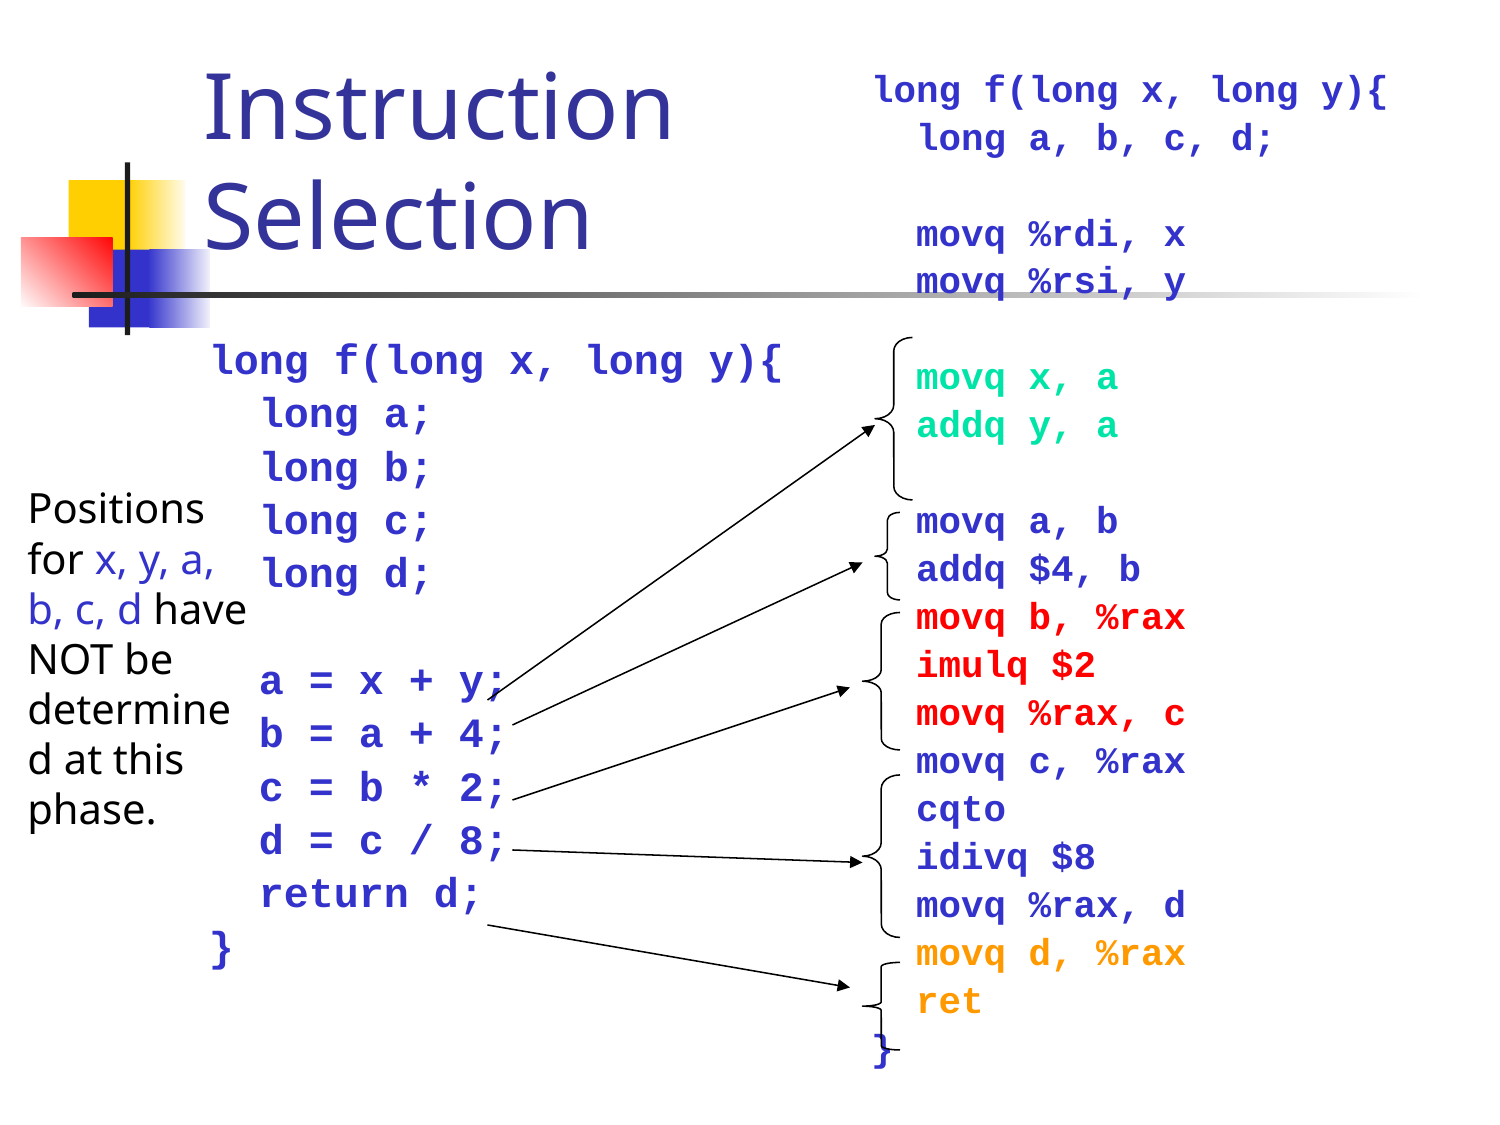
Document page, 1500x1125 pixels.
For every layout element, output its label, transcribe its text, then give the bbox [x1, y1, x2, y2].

text_box [487, 424, 875, 701]
text_box [862, 774, 901, 938]
title Instruction Selection [188, 35, 1468, 275]
text_box [875, 337, 913, 500]
text_box [512, 562, 863, 726]
text_box [862, 962, 901, 1050]
text_box [874, 512, 901, 600]
text_box long f(long x, long y){ long a, b, c, d; movq %rdi, x movq %rsi, y movq x, a addq y, a movq a, b addq $4, b movq b, %rax imulq $2 movq %rax, c movq c, %rax cqto idivq $8 movq %rax, d movq d, %rax ret } [856, 62, 1425, 950]
text_box Positions for x, y, a, b, c, d have NOT be determined at this phase. [12, 474, 263, 840]
text_box [862, 612, 901, 750]
text_box [487, 924, 850, 992]
text_box [512, 849, 863, 869]
list long f(long x, long y){ long a; long b; long c; long d; a = x + y; b = a + 4; c = b * 2; d = c / 8; return d; } [193, 331, 815, 1006]
text_box [512, 685, 850, 801]
